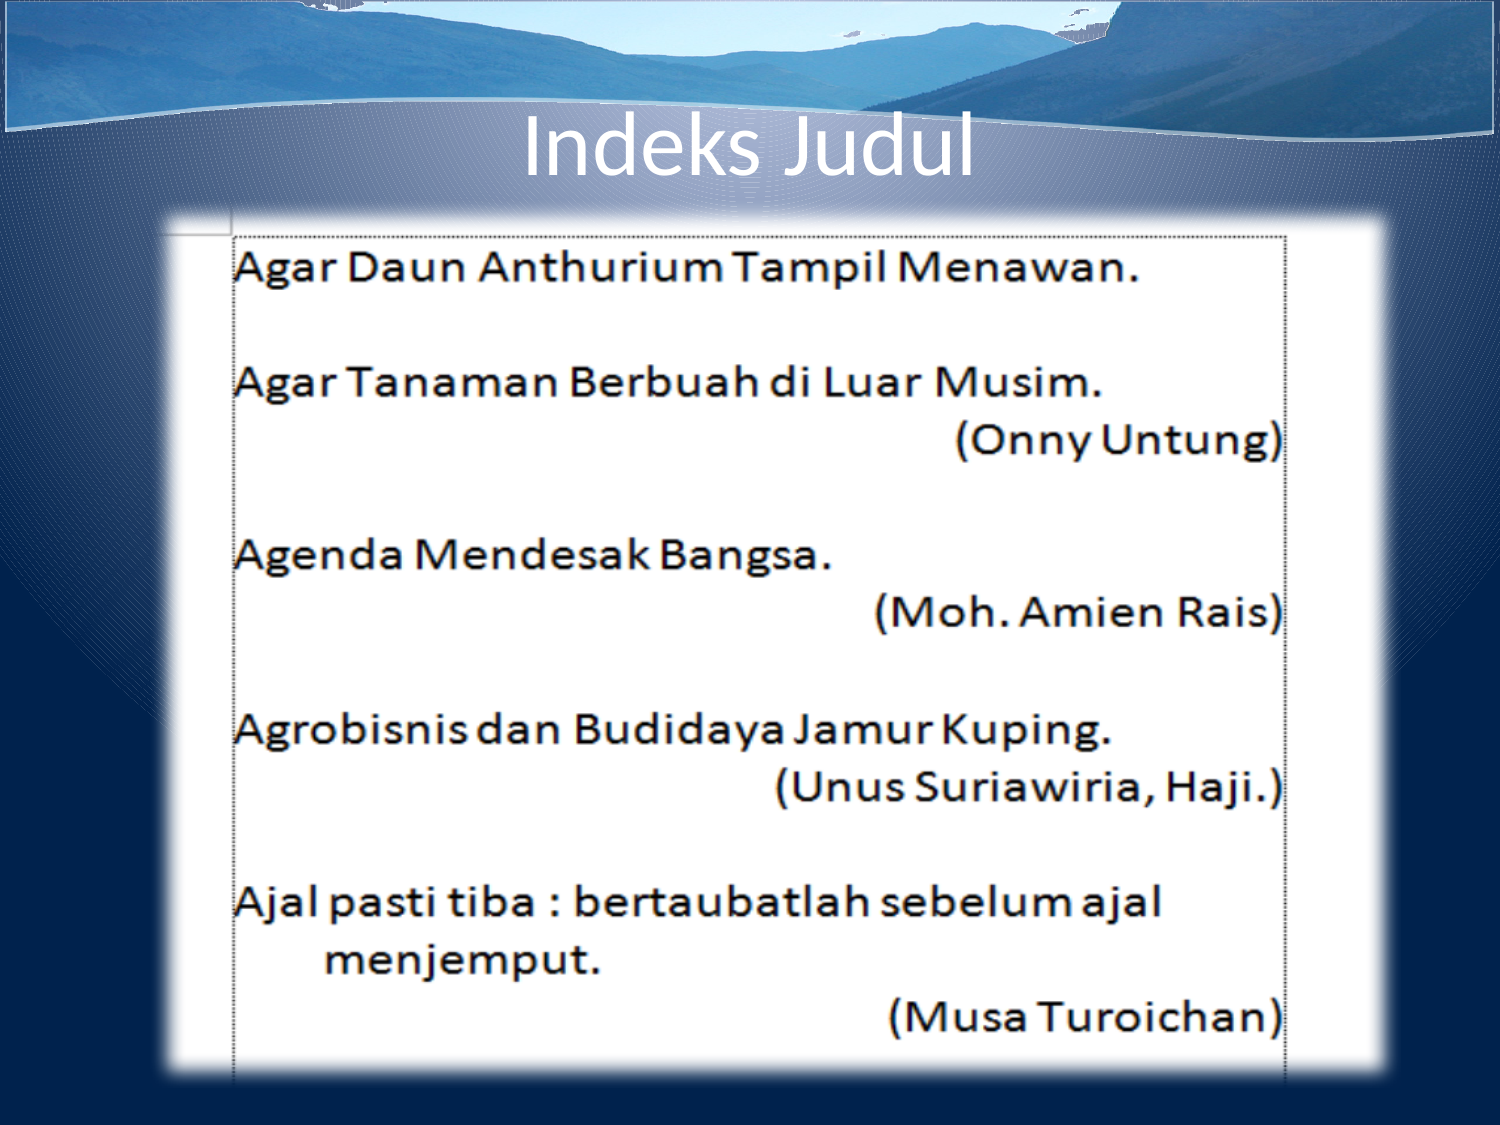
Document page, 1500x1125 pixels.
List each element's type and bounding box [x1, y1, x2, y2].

picture [0, 0, 1500, 569]
list [149, 199, 1401, 1088]
